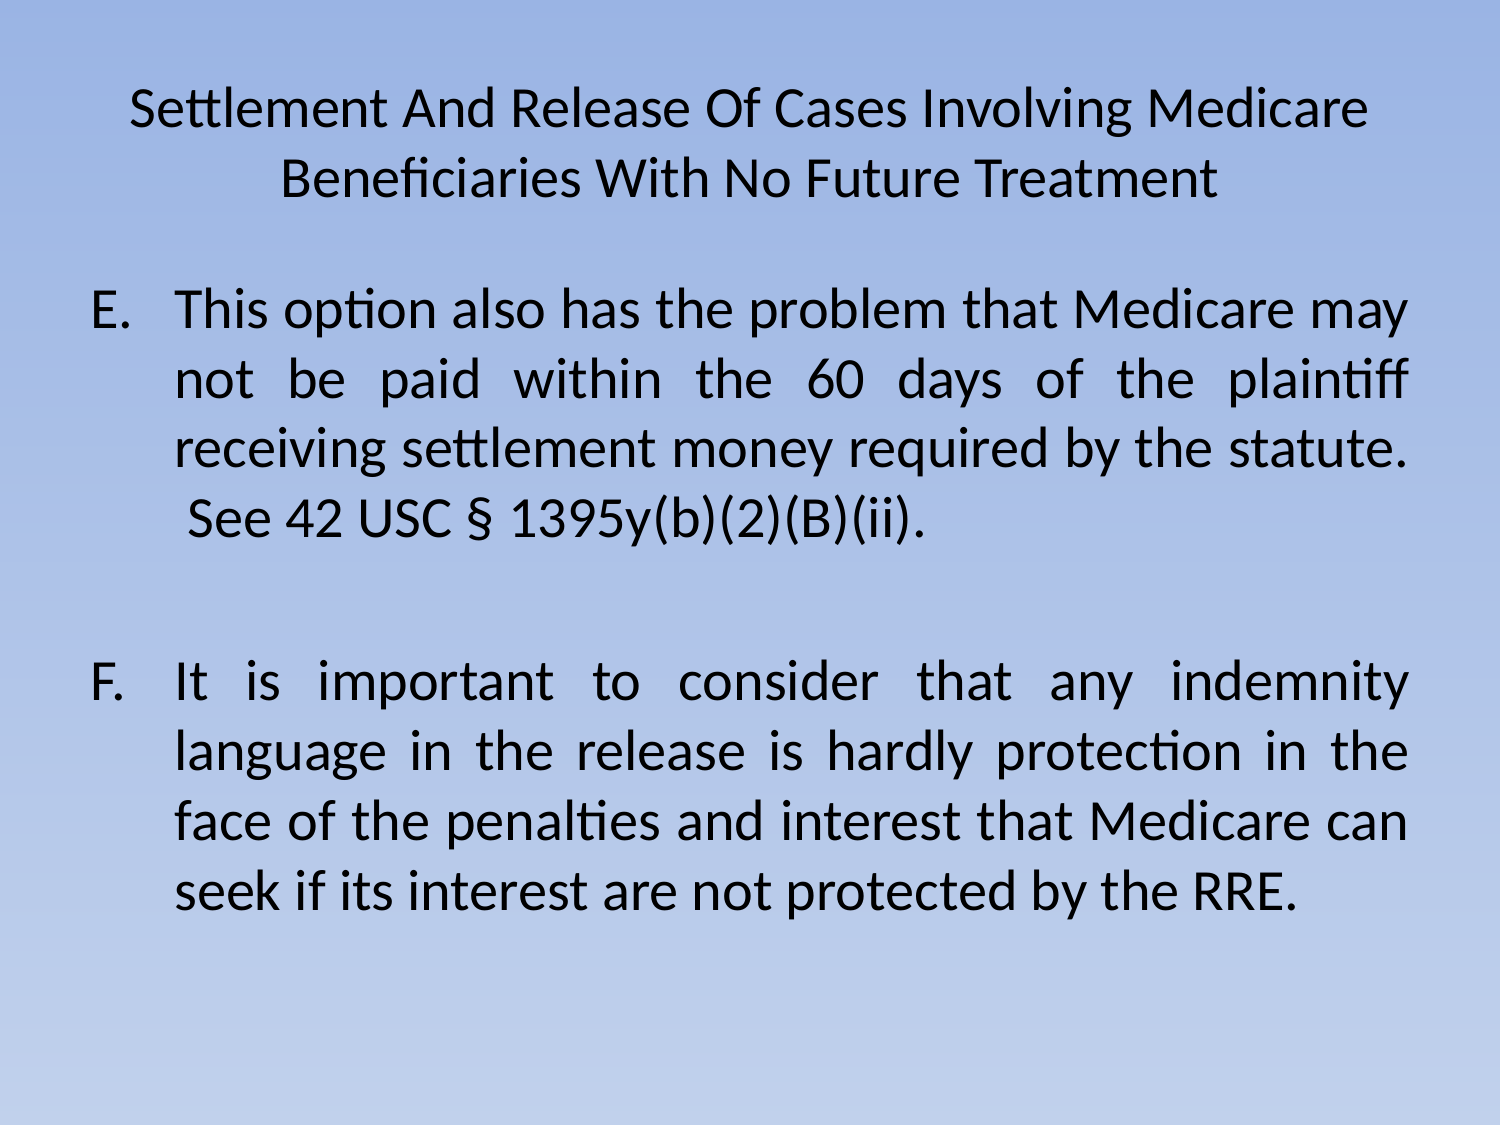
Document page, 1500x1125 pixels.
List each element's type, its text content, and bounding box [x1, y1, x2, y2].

title Settlement And Release Of Cases Involving Medicare Beneficiaries With No Future Treatment [75, 45, 1425, 233]
list This option also has the problem that Medicare may not be paid within the 60 days of the plaintiff receiving settlement money required by the statute. See 42 USC § 1395y(b)(2)(B)(ii). It is important to consider that any indemnity language in the release is hardly protection in the face of the penalties and interest that Medicare can seek if its interest are not protected by the RRE. [75, 262, 1425, 1005]
